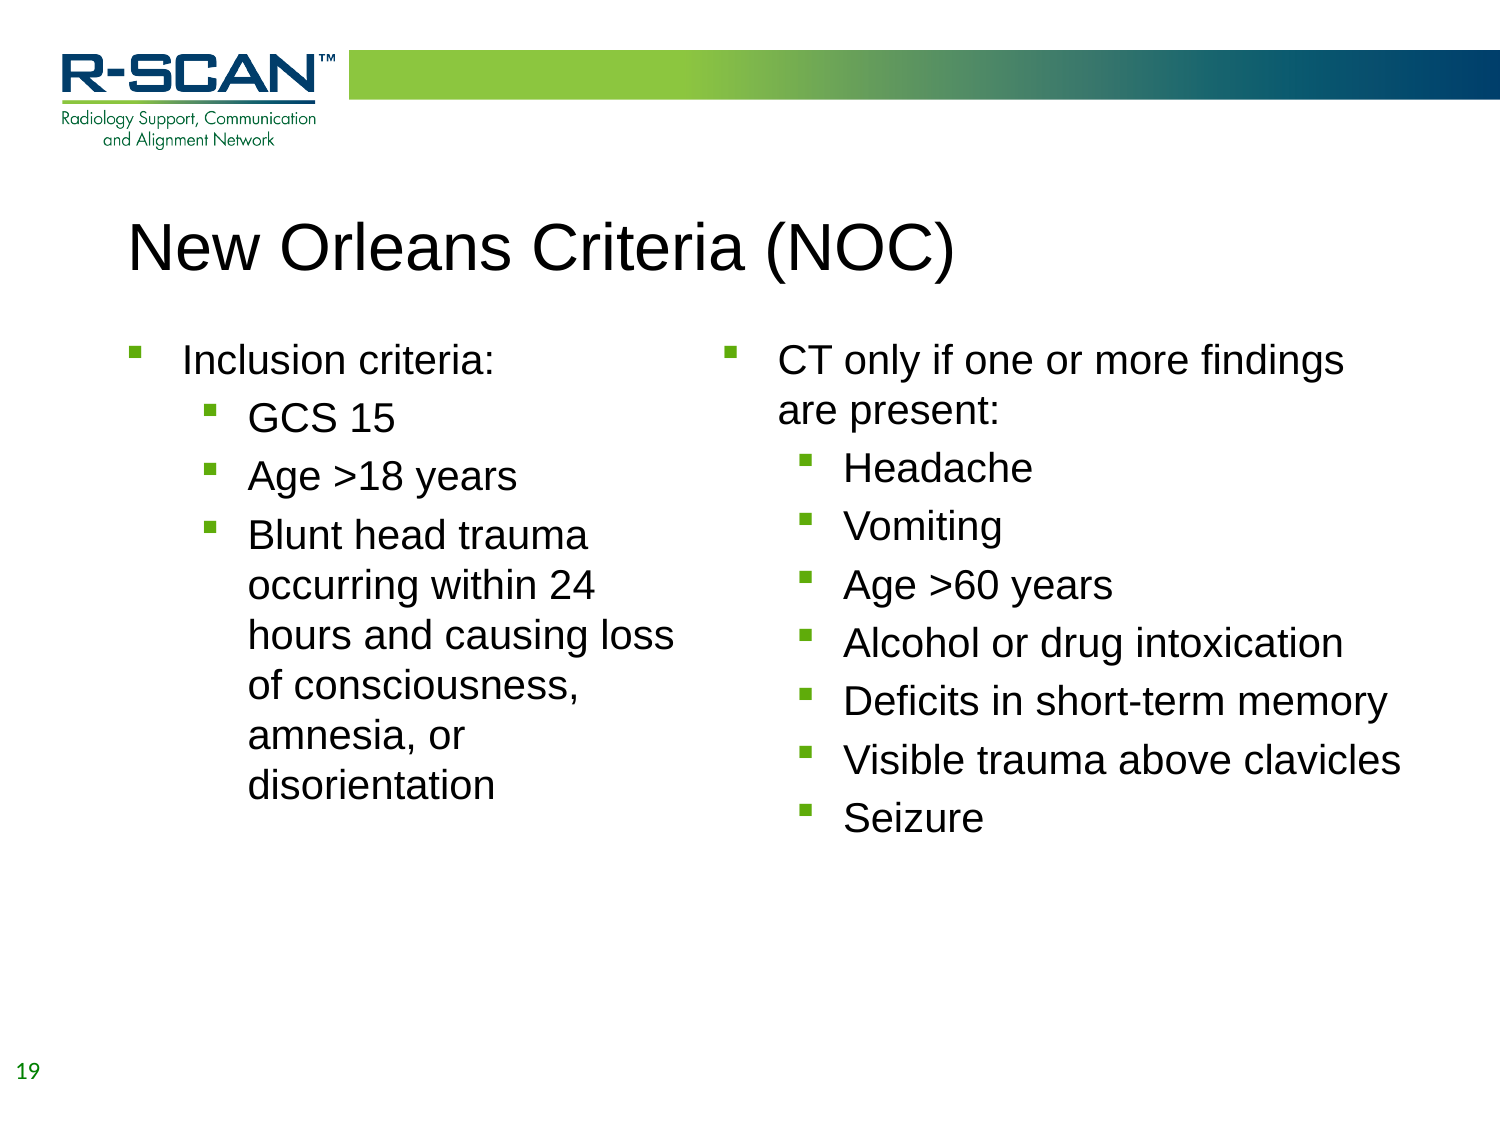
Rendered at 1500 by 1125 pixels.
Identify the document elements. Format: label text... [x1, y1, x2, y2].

picture [1430, 50, 1500, 100]
picture [62, 54, 335, 150]
title New Orleans Criteria (NOC) [112, 162, 1463, 325]
text_box Inclusion criteria: GCS 15 Age >18 years Blunt head trauma occurring within 24 hours and causing loss of consciousness, amnesia, or disorientation [109, 323, 707, 778]
list CT only if one or more findings are present: Headache Vomiting Age >60 years Alcohol or drug intoxication Deficits in short-term memory Visible trauma above clavicles Seizure [704, 323, 1427, 1041]
picture [349, 50, 1318, 100]
slide_number 19 [0, 1039, 113, 1100]
